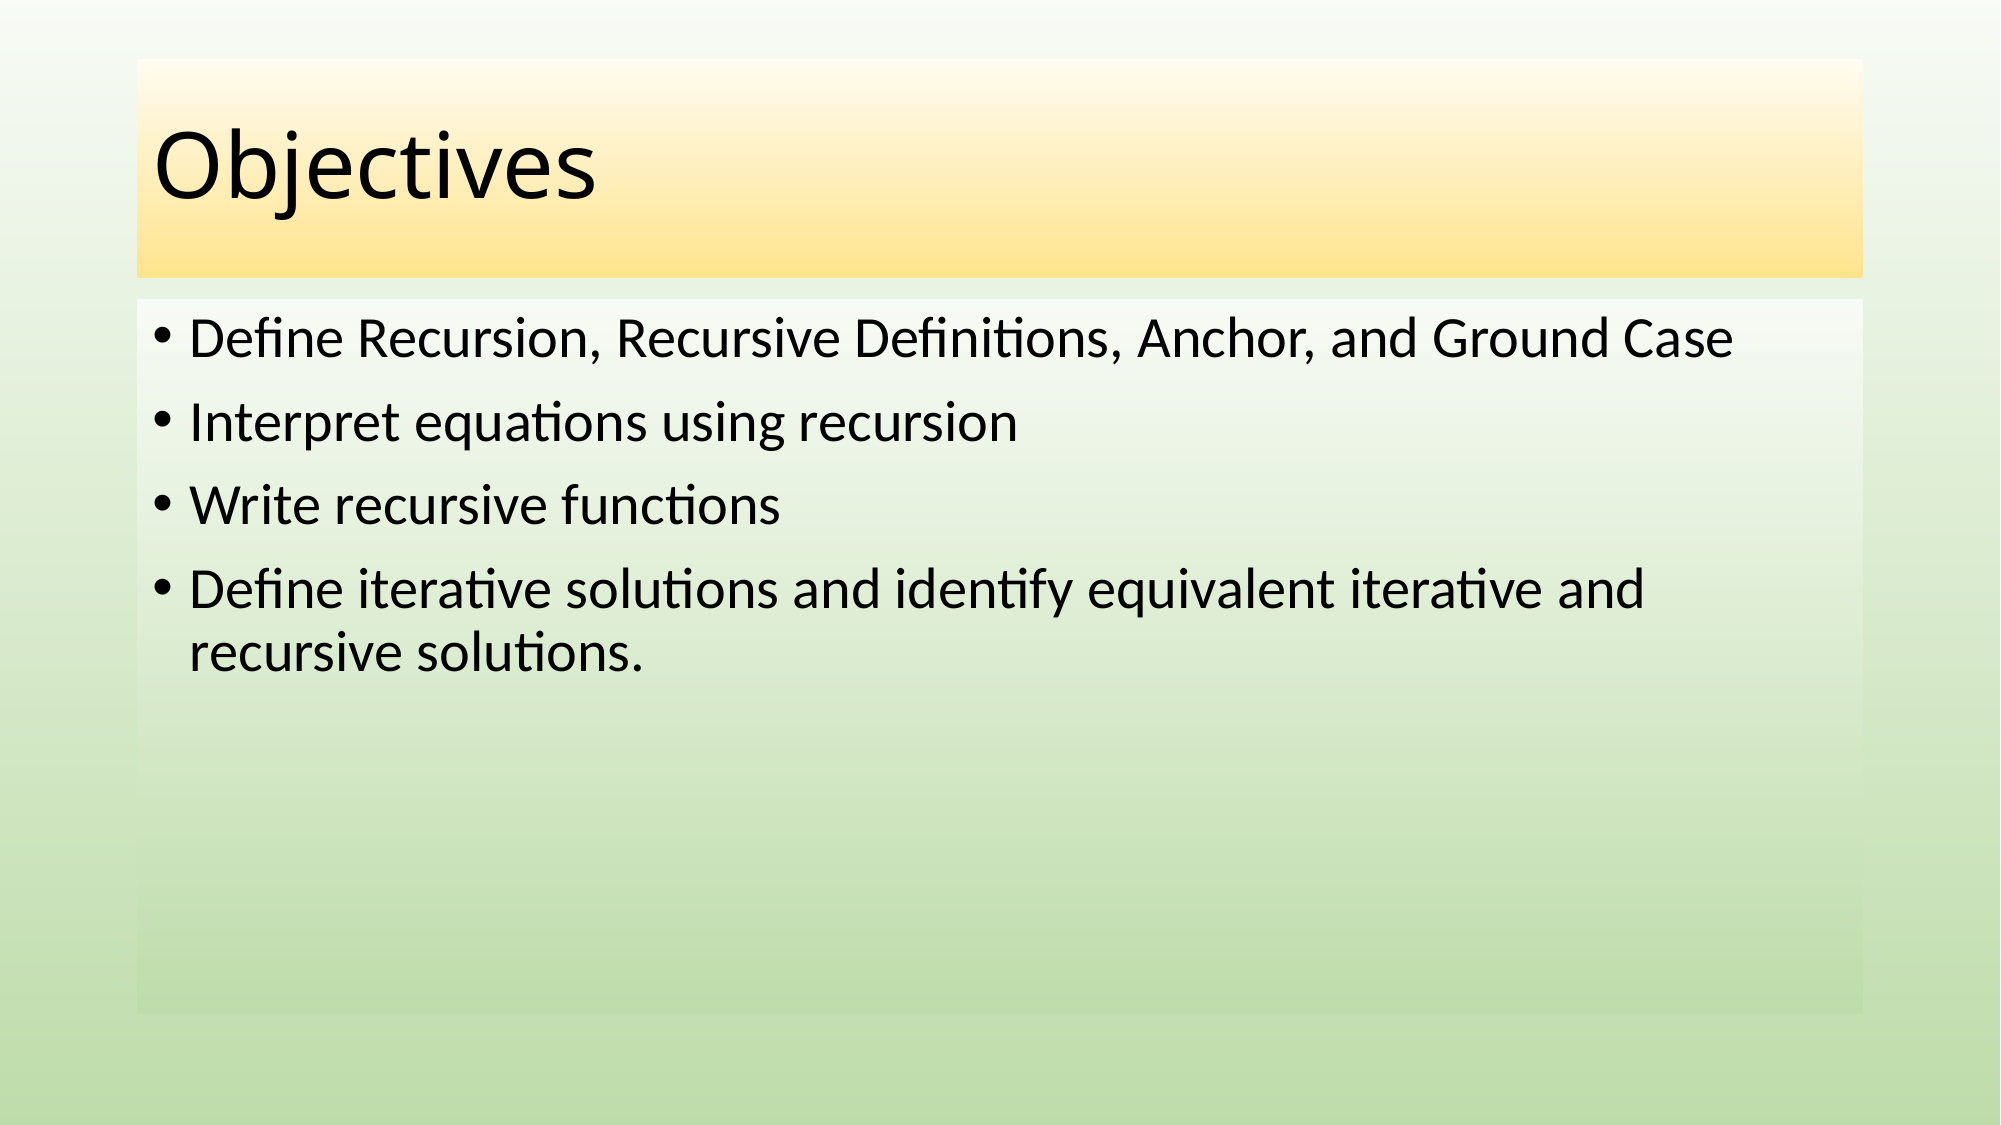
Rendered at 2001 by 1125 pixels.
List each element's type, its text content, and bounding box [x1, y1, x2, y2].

title Objectives [137, 59, 1863, 278]
list Define Recursion, Recursive Definitions, Anchor, and Ground Case Interpret equations using recursion Write recursive functions Define iterative solutions and identify equivalent iterative and recursive solutions. [137, 299, 1863, 1014]
